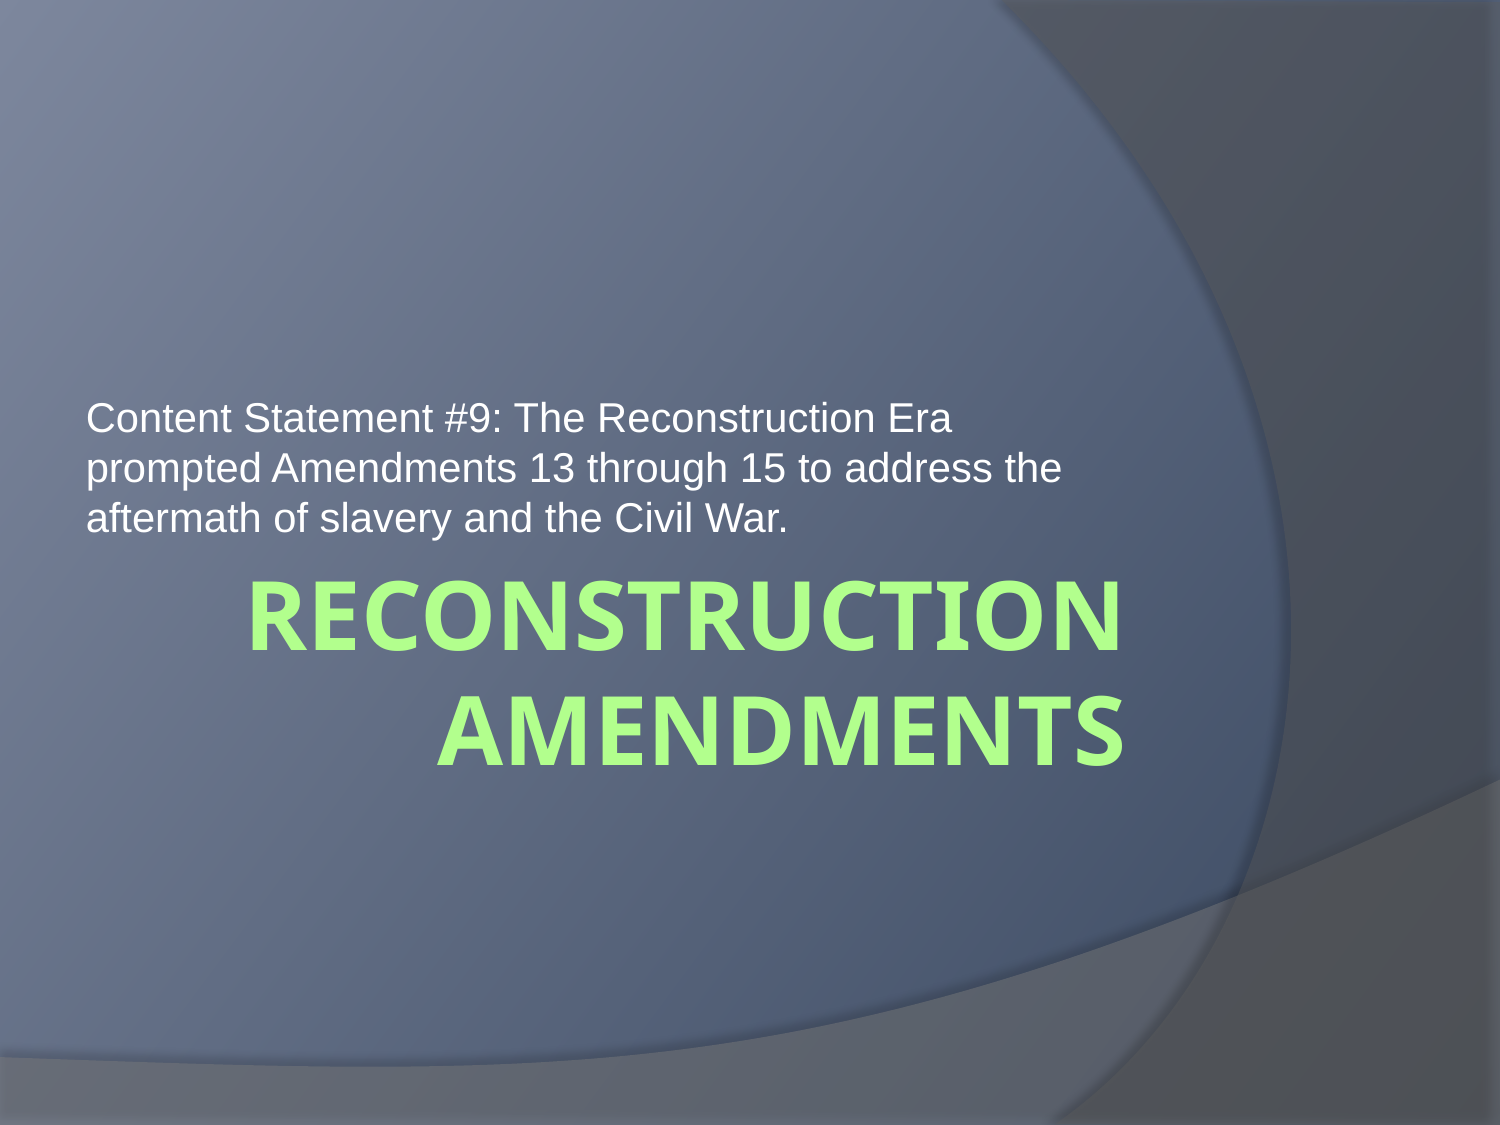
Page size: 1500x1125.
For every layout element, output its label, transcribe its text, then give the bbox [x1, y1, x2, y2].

title Reconstruction Amendments [70, 547, 1134, 925]
subtitle Content Statement #9: The Reconstruction Era prompted Amendments 13 through 15 to address the aftermath of slavery and the Civil War. [71, 253, 1134, 541]
